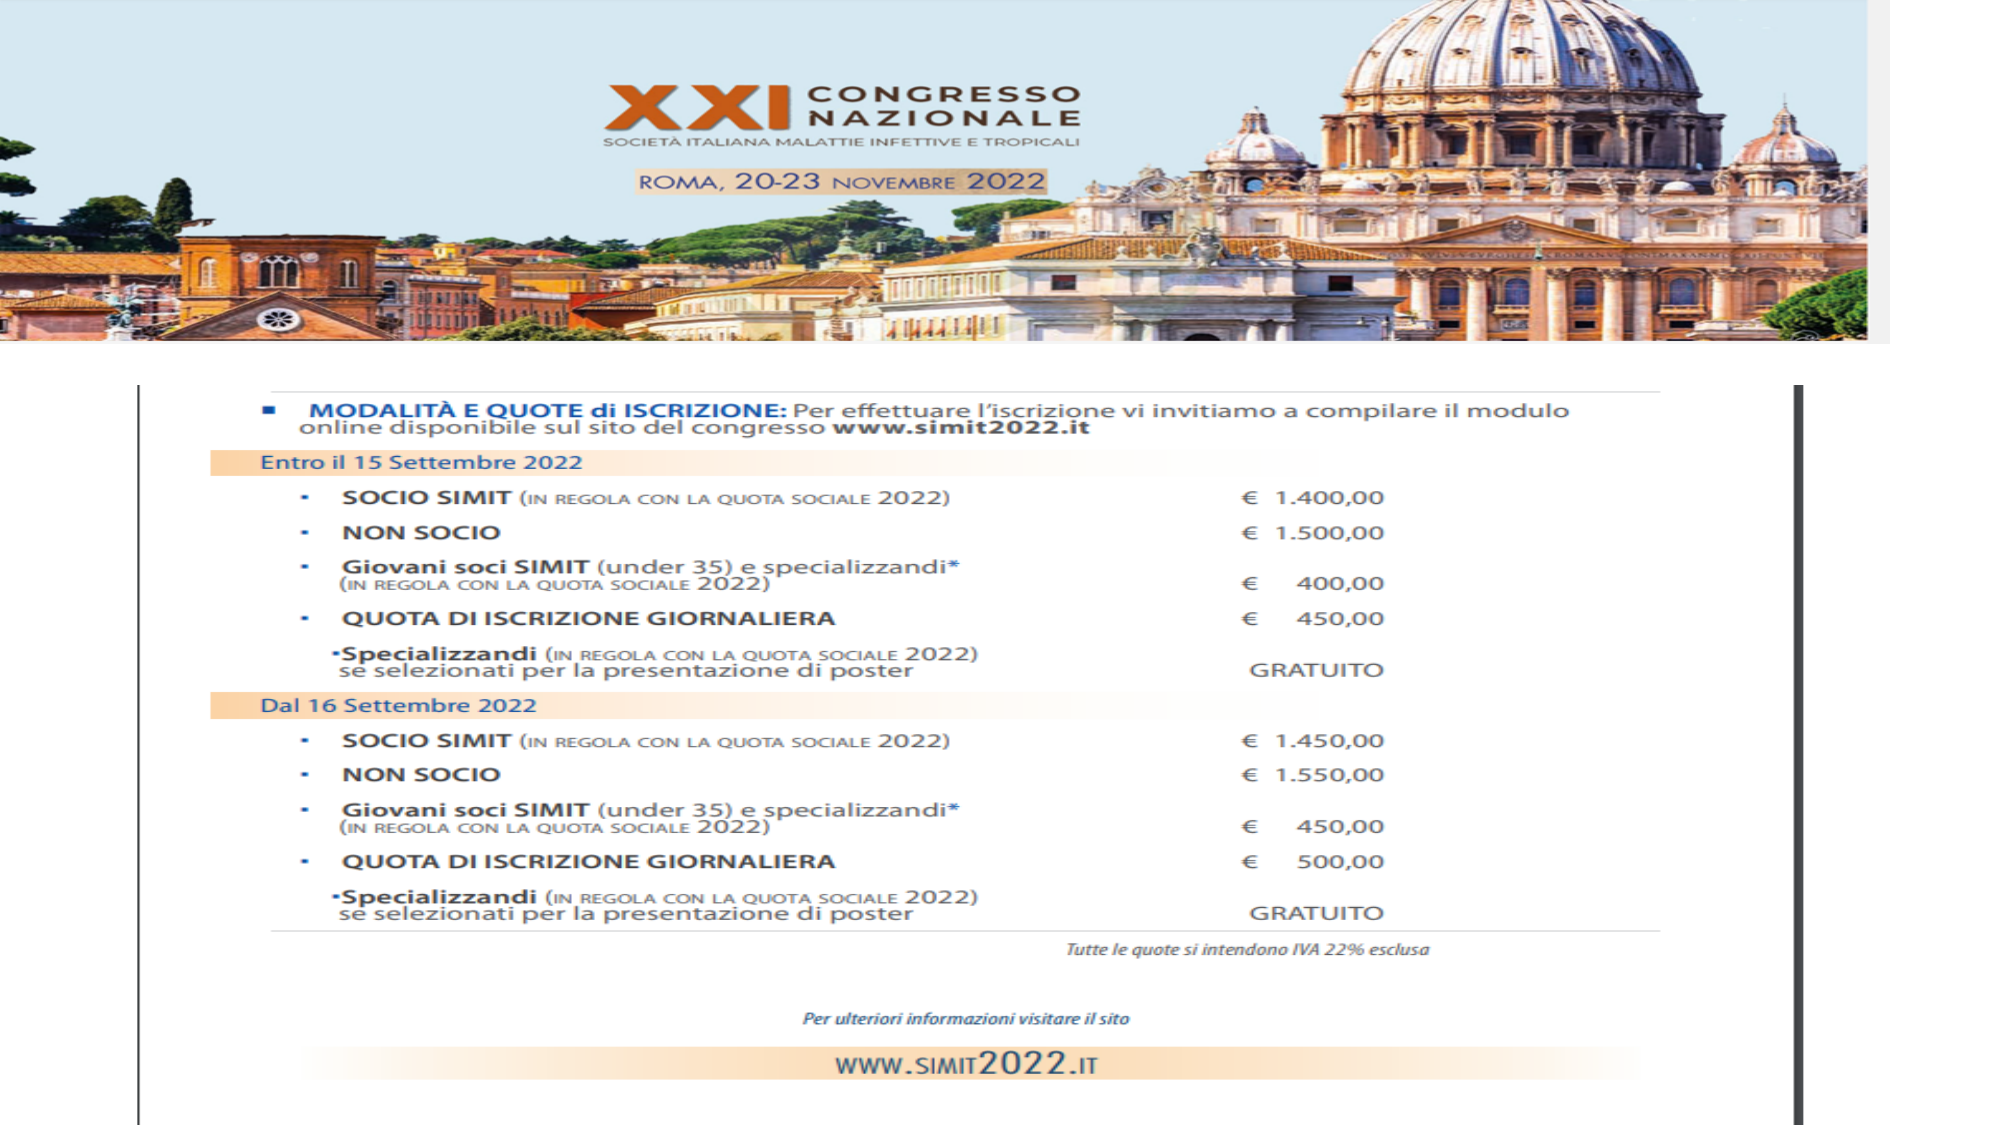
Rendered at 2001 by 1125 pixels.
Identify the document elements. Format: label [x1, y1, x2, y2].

list [137, 385, 1804, 1125]
picture [0, 0, 1890, 344]
